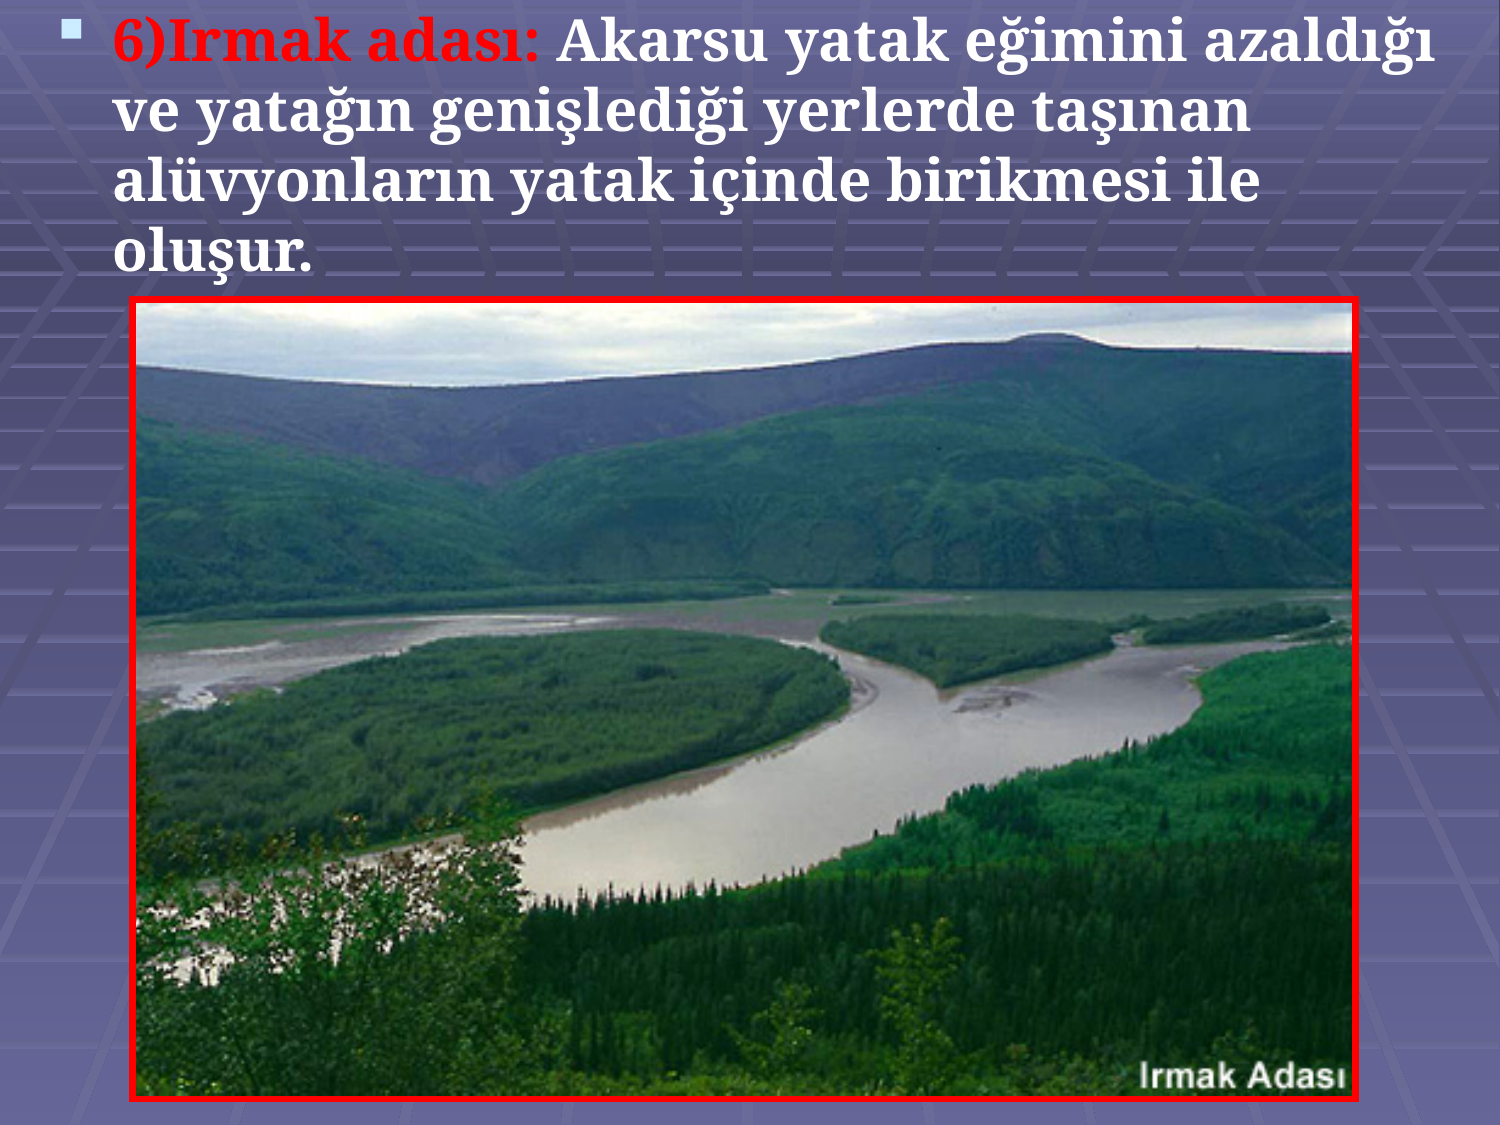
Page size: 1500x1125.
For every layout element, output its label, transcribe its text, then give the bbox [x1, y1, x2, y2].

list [135, 302, 1353, 1096]
list 6)Irmak adası: Akarsu yatak eğimini azaldığı ve yatağın genişlediği yerlerde taşınan alüvyonların yatak içinde birikmesi ile oluşur. [41, 0, 1459, 315]
